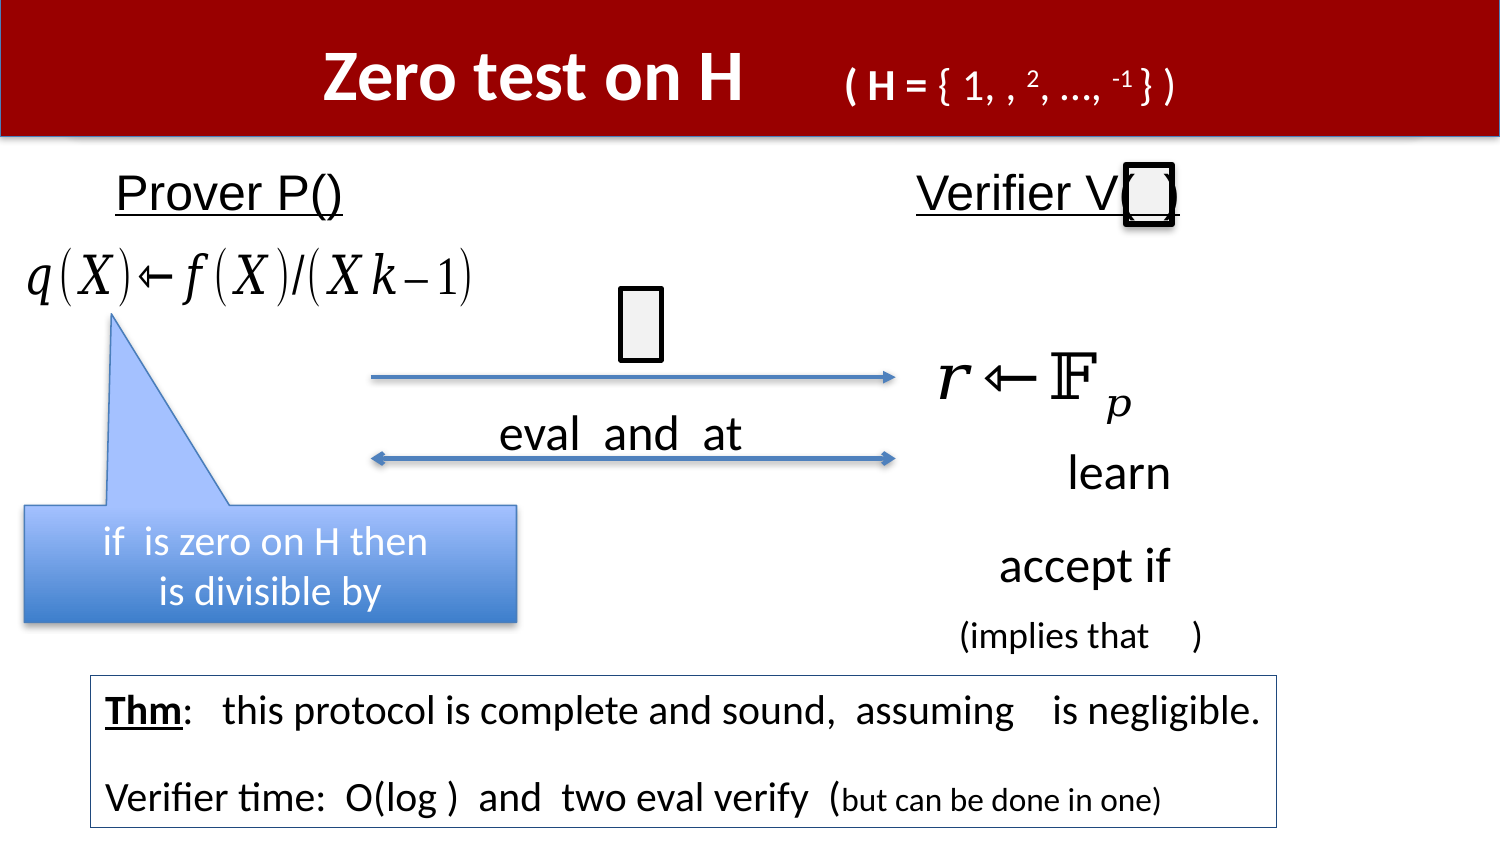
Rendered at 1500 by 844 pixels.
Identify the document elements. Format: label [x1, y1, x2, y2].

text_box [1125, 164, 1173, 214]
text_box [365, 392, 900, 469]
text_box [370, 288, 896, 378]
text_box [1125, 216, 1173, 225]
